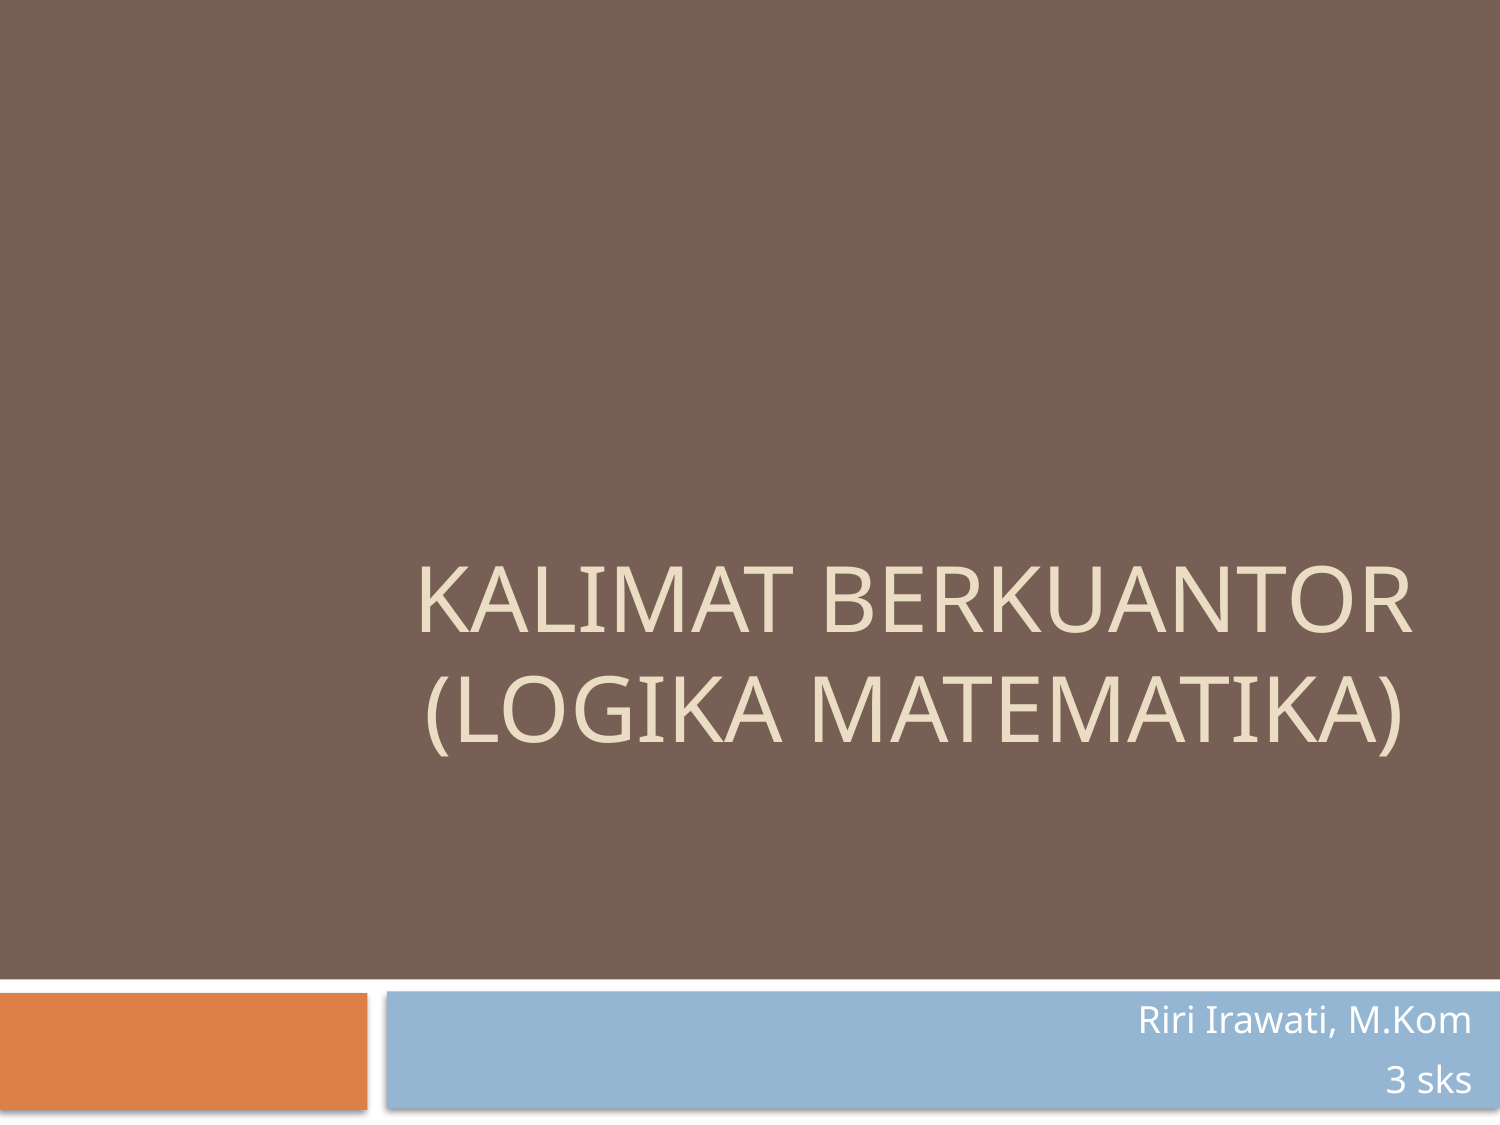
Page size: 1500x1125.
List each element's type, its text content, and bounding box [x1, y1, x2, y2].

title Kalimat berkuantor (logika matematika) [383, 468, 1447, 768]
subtitle Riri Irawati, M.Kom 3 sks [387, 992, 1488, 1105]
